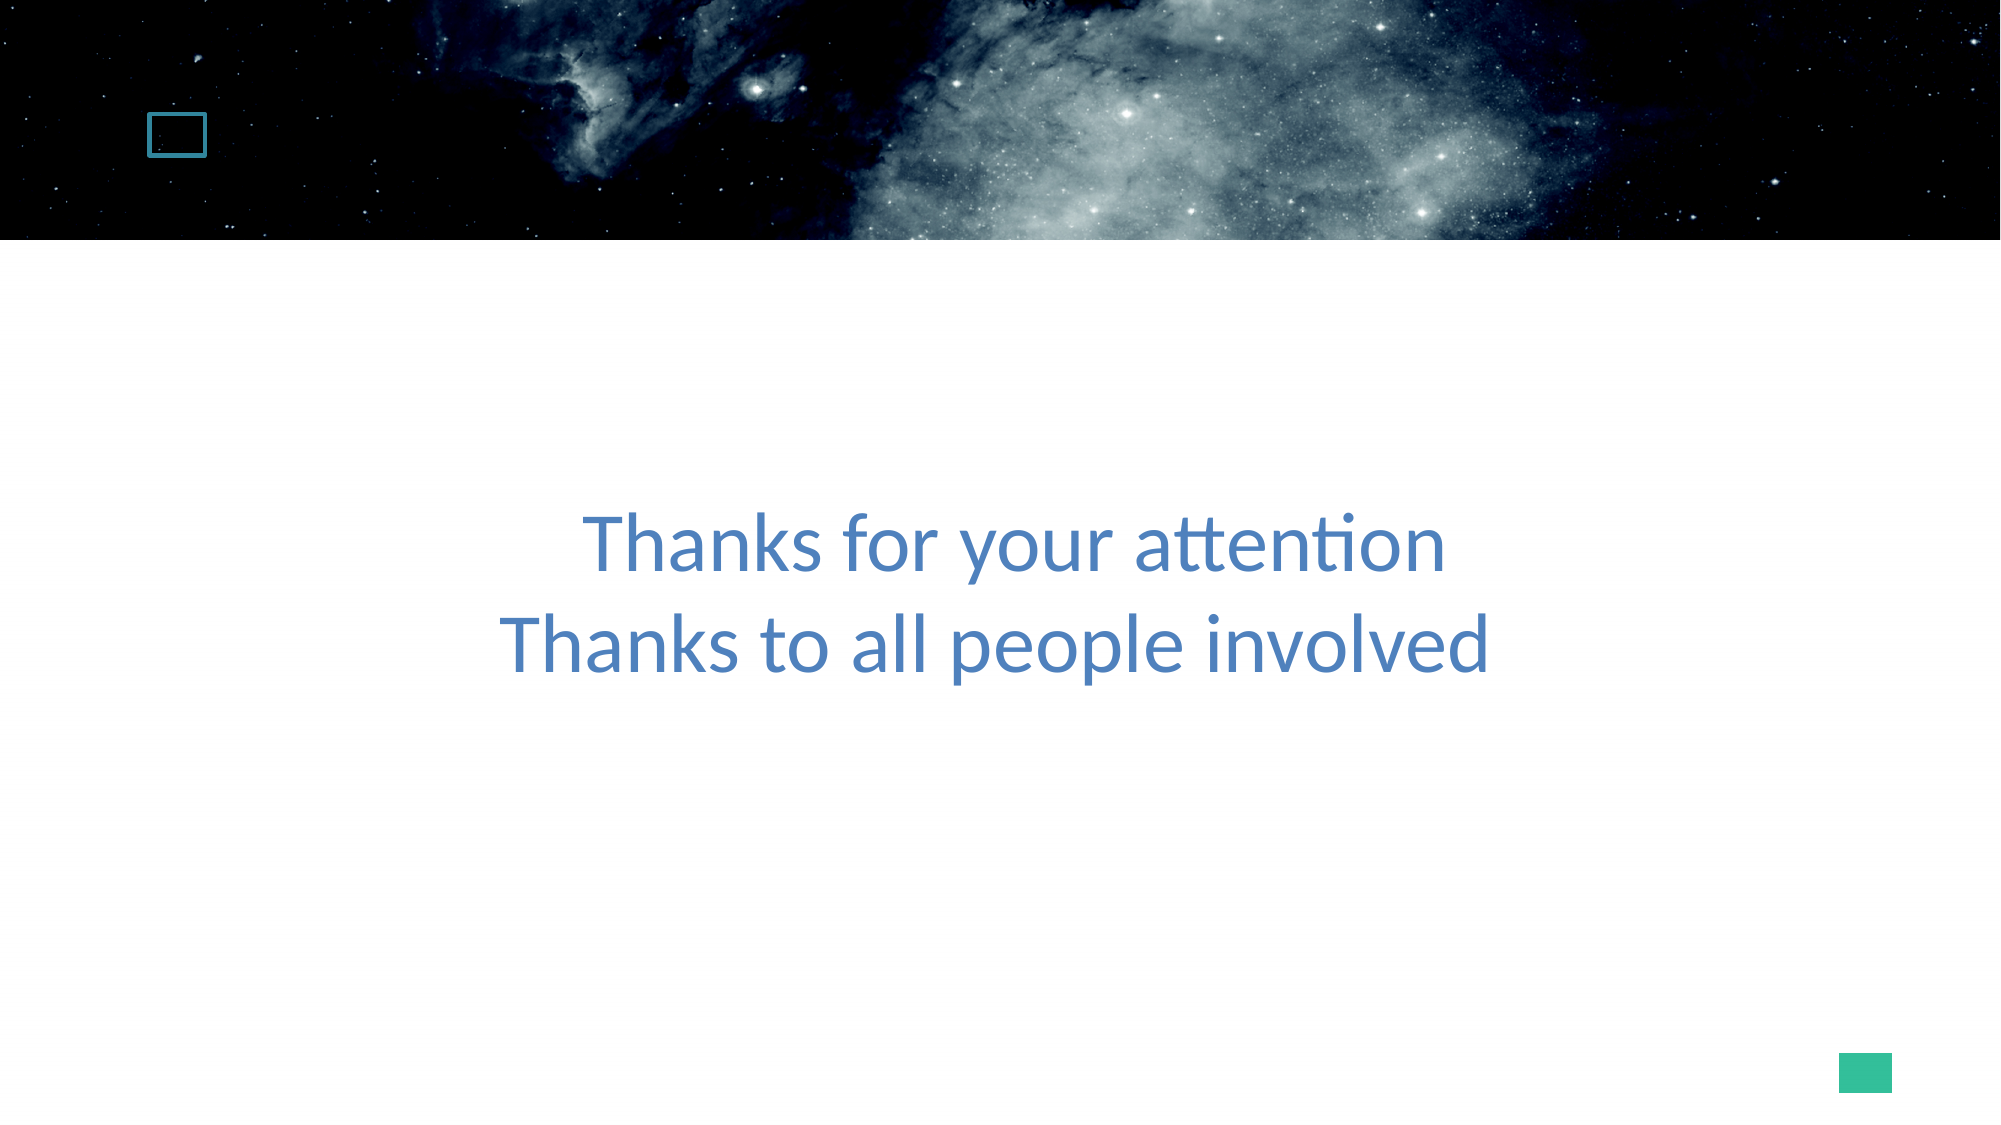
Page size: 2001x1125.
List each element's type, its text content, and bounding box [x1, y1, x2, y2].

title Thanks for your attention Thanks to all people involved [444, 479, 1587, 698]
picture [0, 0, 2001, 1125]
